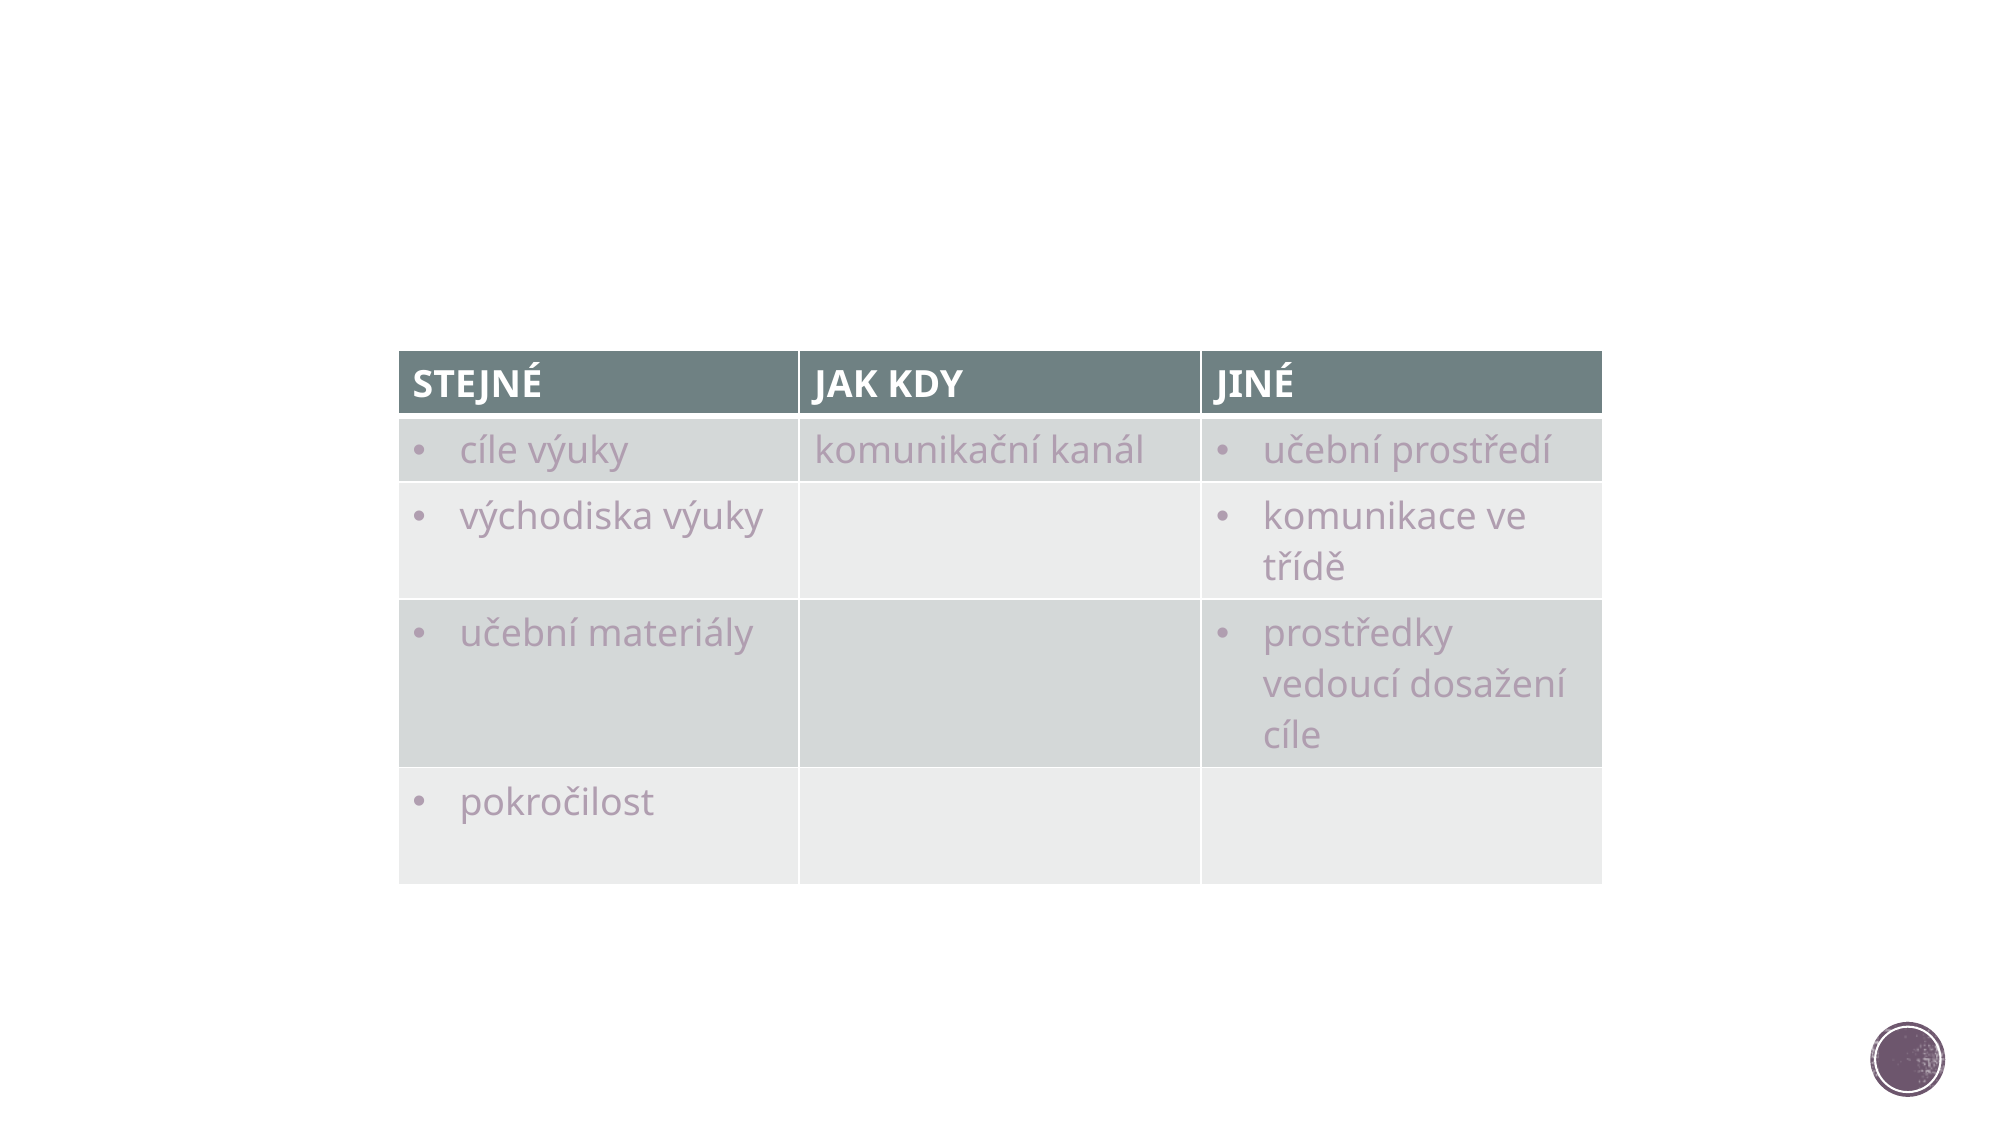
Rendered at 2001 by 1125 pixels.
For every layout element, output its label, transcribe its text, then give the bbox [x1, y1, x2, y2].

table_cell [1202, 768, 1602, 884]
table_cell cíle výuky [399, 419, 798, 481]
table_cell pokročilost [399, 768, 798, 884]
table_cell [800, 768, 1200, 884]
table_cell východiska výuky [399, 483, 798, 598]
table_header STEJNÉ [399, 351, 798, 413]
table_cell komunikace ve třídě [1202, 483, 1602, 598]
table_cell [800, 600, 1200, 767]
table_cell prostředky vedoucí dosažení cíle [1202, 600, 1602, 767]
table_cell [800, 483, 1200, 598]
table_cell komunikační kanál [800, 419, 1200, 481]
table_header JAK KDY [800, 351, 1200, 413]
table_cell učební prostředí [1202, 419, 1602, 481]
table_cell učební materiály [399, 600, 798, 767]
table_header JINÉ [1202, 351, 1602, 413]
